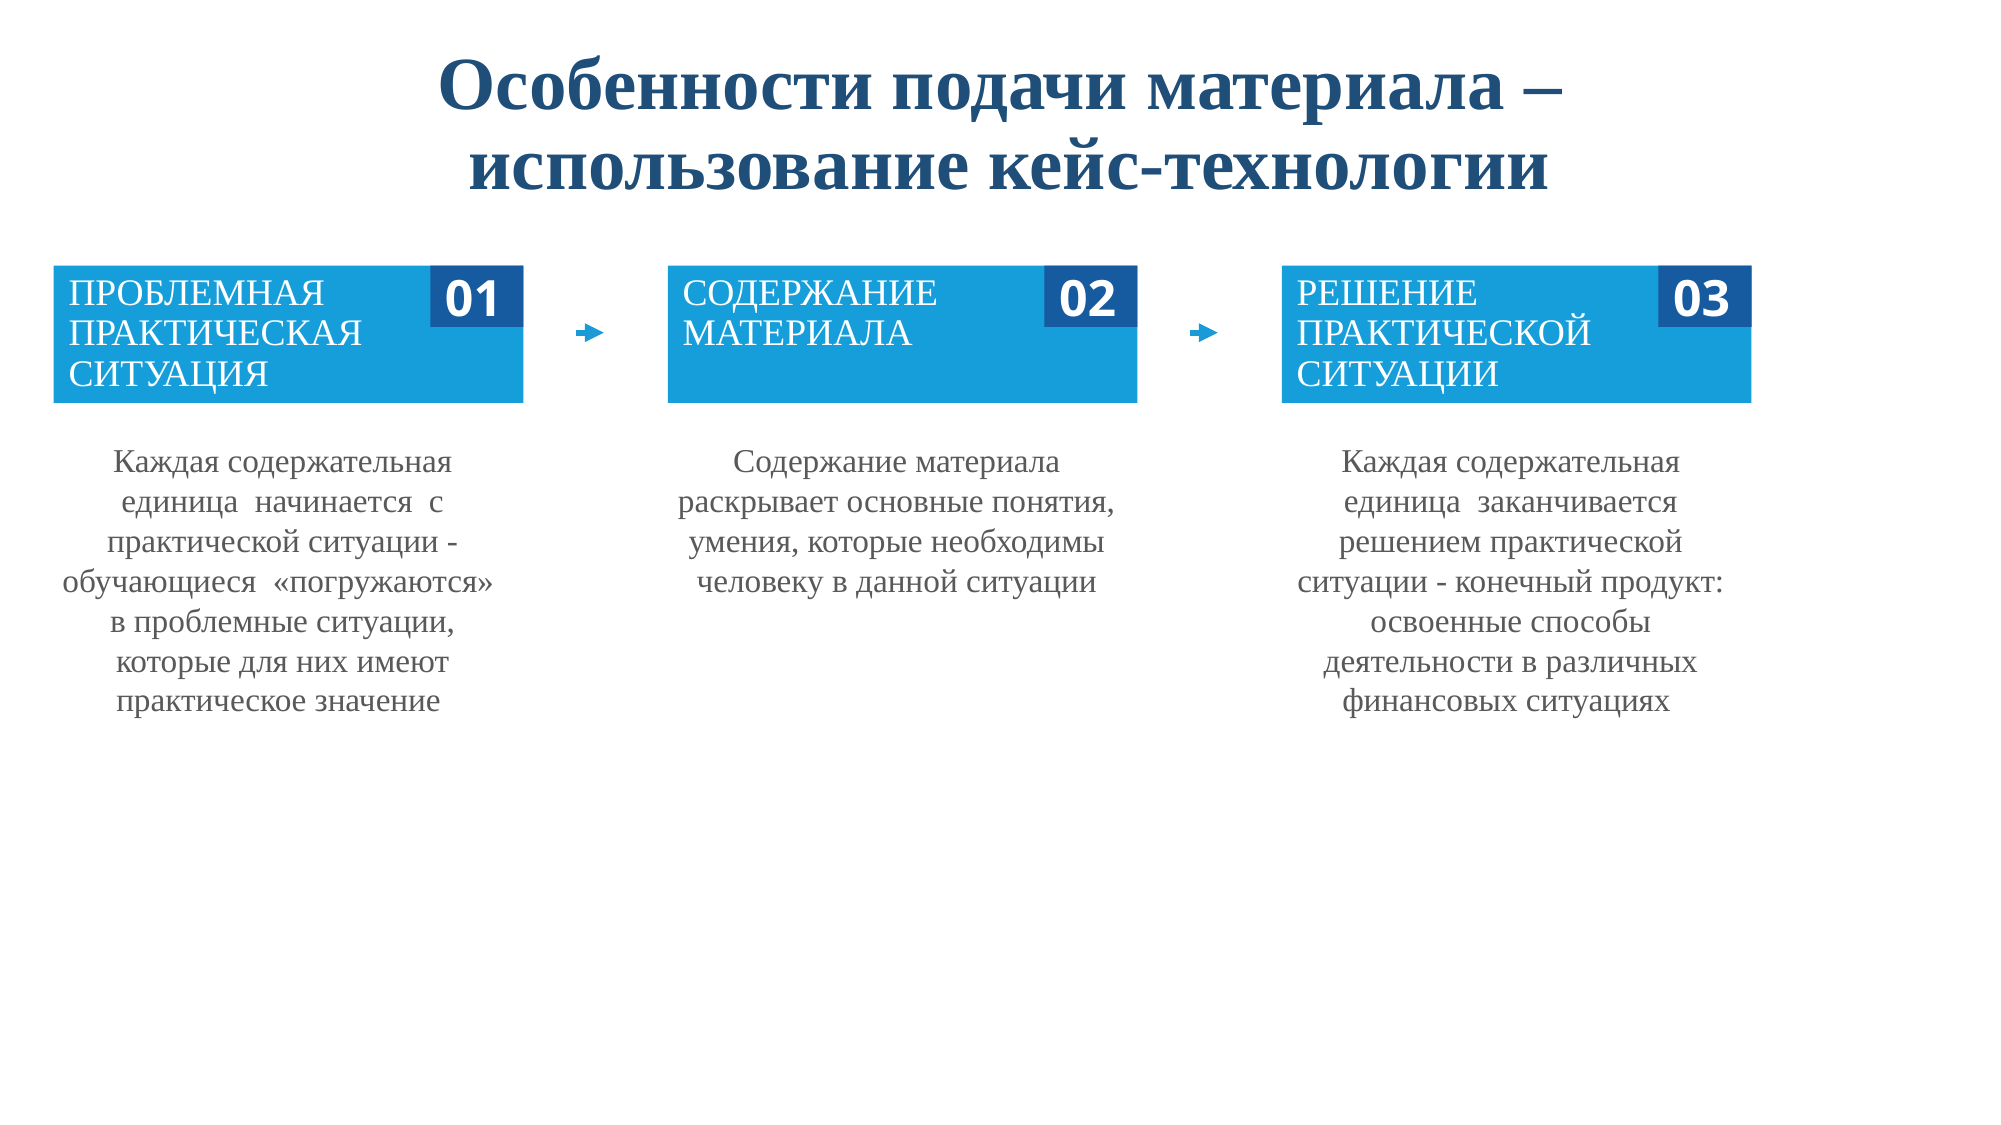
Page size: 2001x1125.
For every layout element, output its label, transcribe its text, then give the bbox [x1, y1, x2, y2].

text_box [1270, 265, 1752, 730]
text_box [42, 265, 524, 730]
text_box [656, 265, 1138, 609]
text_box Особенности подачи материала – использование кейс-технологии [42, 36, 1977, 208]
